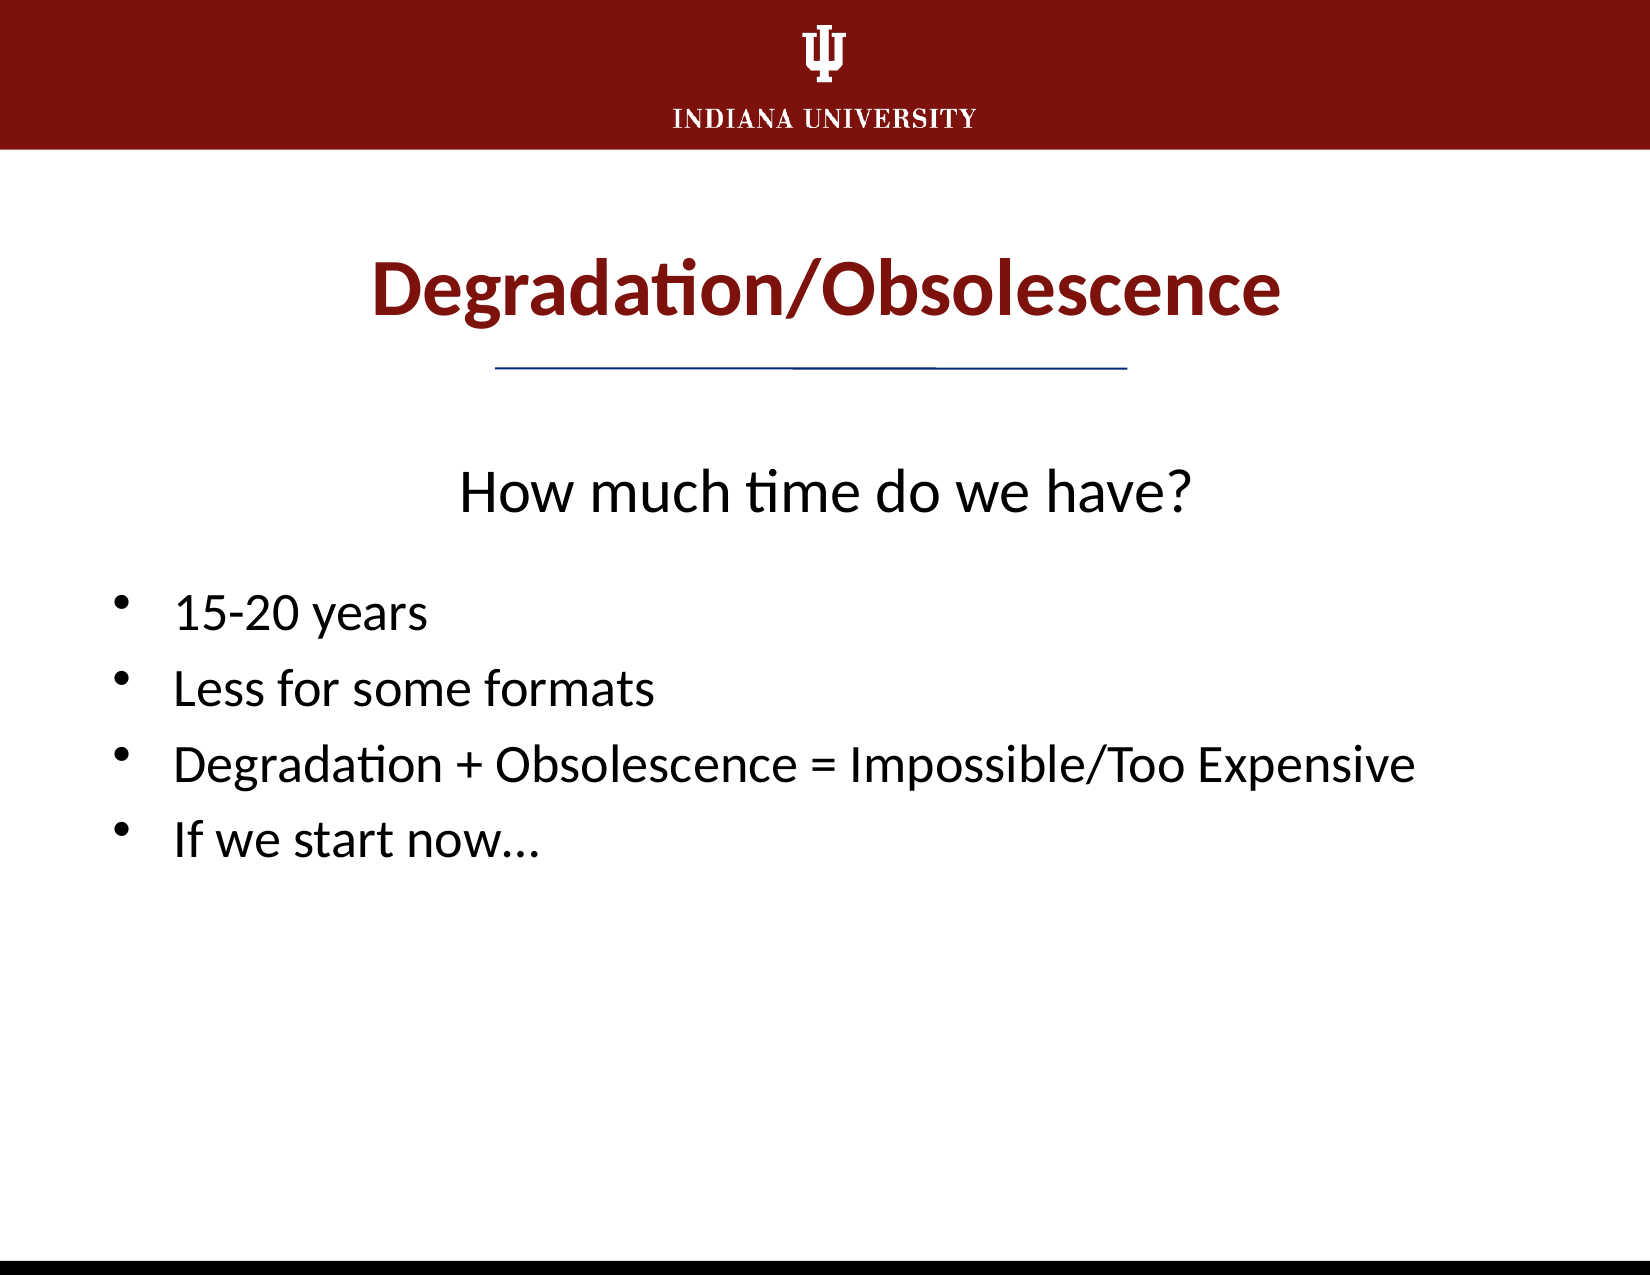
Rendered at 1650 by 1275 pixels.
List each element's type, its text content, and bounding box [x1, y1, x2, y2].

title Degradation/Obsolescence [95, 176, 1559, 390]
picture [673, 25, 976, 128]
list How much time do we have? 15-20 years Less for some formats Degradation + Obsolescence = Impossible/Too Expensive If we start now… [95, 396, 1559, 1120]
